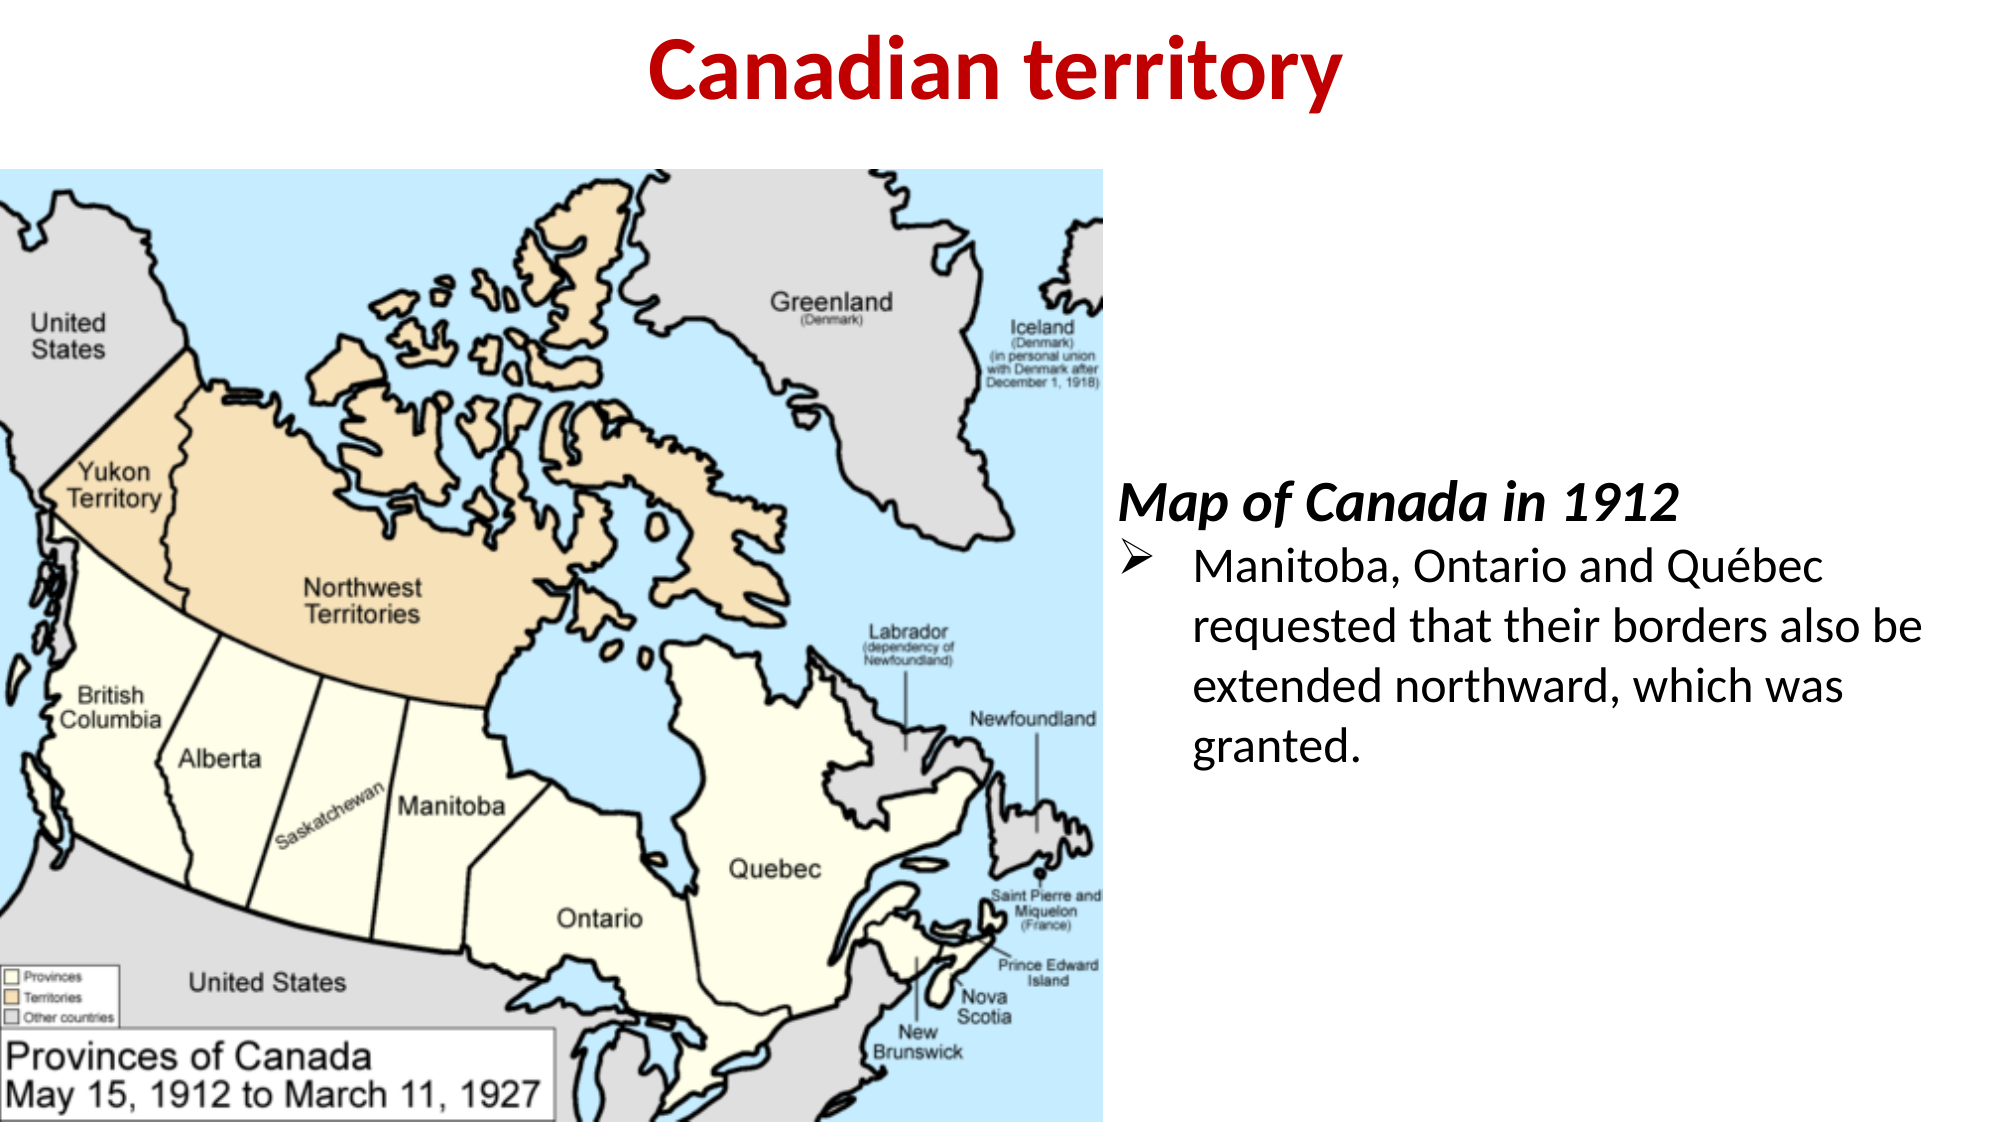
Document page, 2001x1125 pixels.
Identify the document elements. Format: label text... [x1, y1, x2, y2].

text_box Map of Canada in 1912 Manitoba, Ontario and Québec requested that their borders also be extended northward, which was granted. [1103, 455, 2000, 780]
text_box Canadian territory [101, 0, 1892, 173]
picture [0, 169, 1103, 1122]
